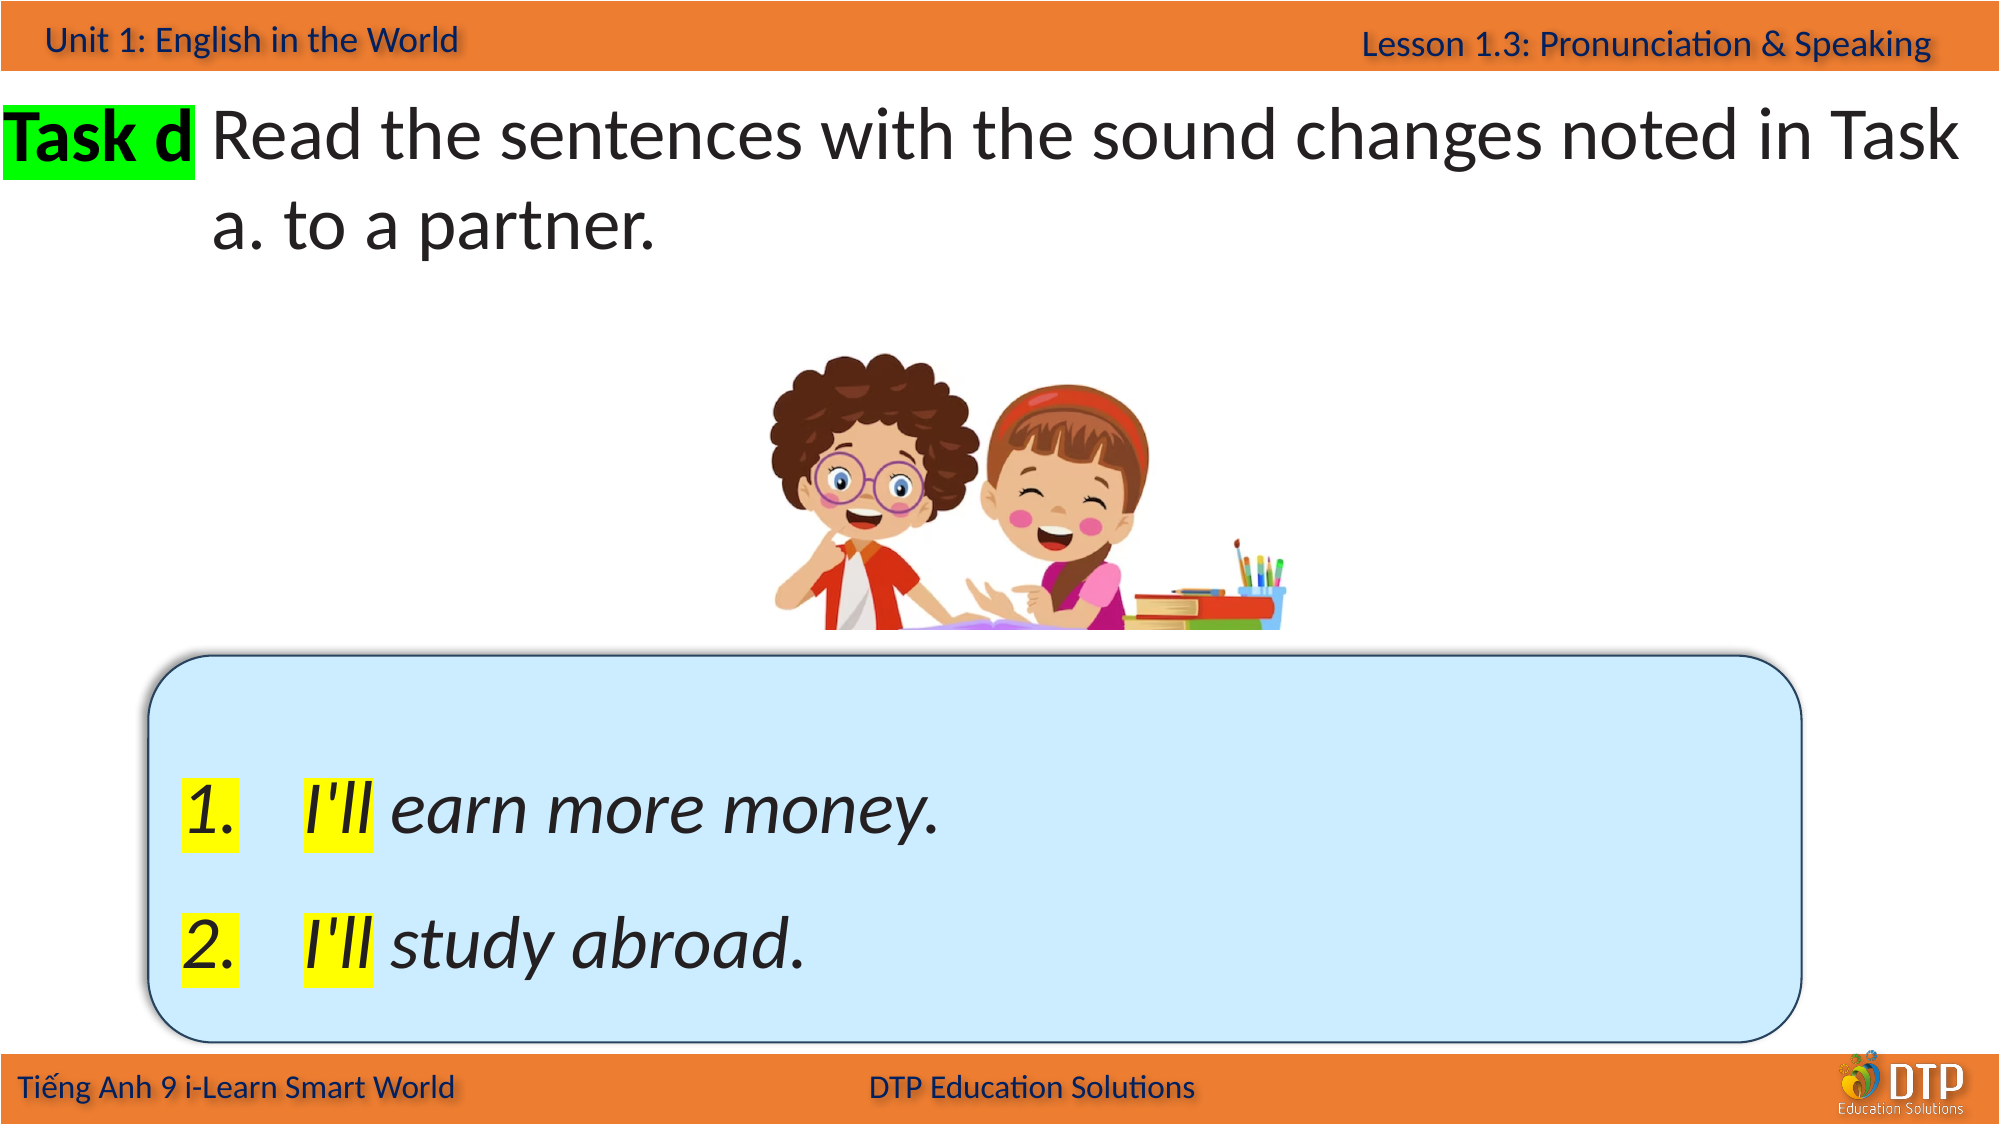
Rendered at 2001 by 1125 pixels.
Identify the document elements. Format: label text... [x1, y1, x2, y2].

text_box Task d [0, 79, 210, 184]
picture [1839, 1050, 1963, 1114]
picture [682, 309, 1291, 630]
text_box Read the sentences with the sound changes noted in Task a. to a partner. [196, 77, 2000, 363]
text_box I'll earn more money. I'll study abroad. [147, 654, 1803, 1044]
